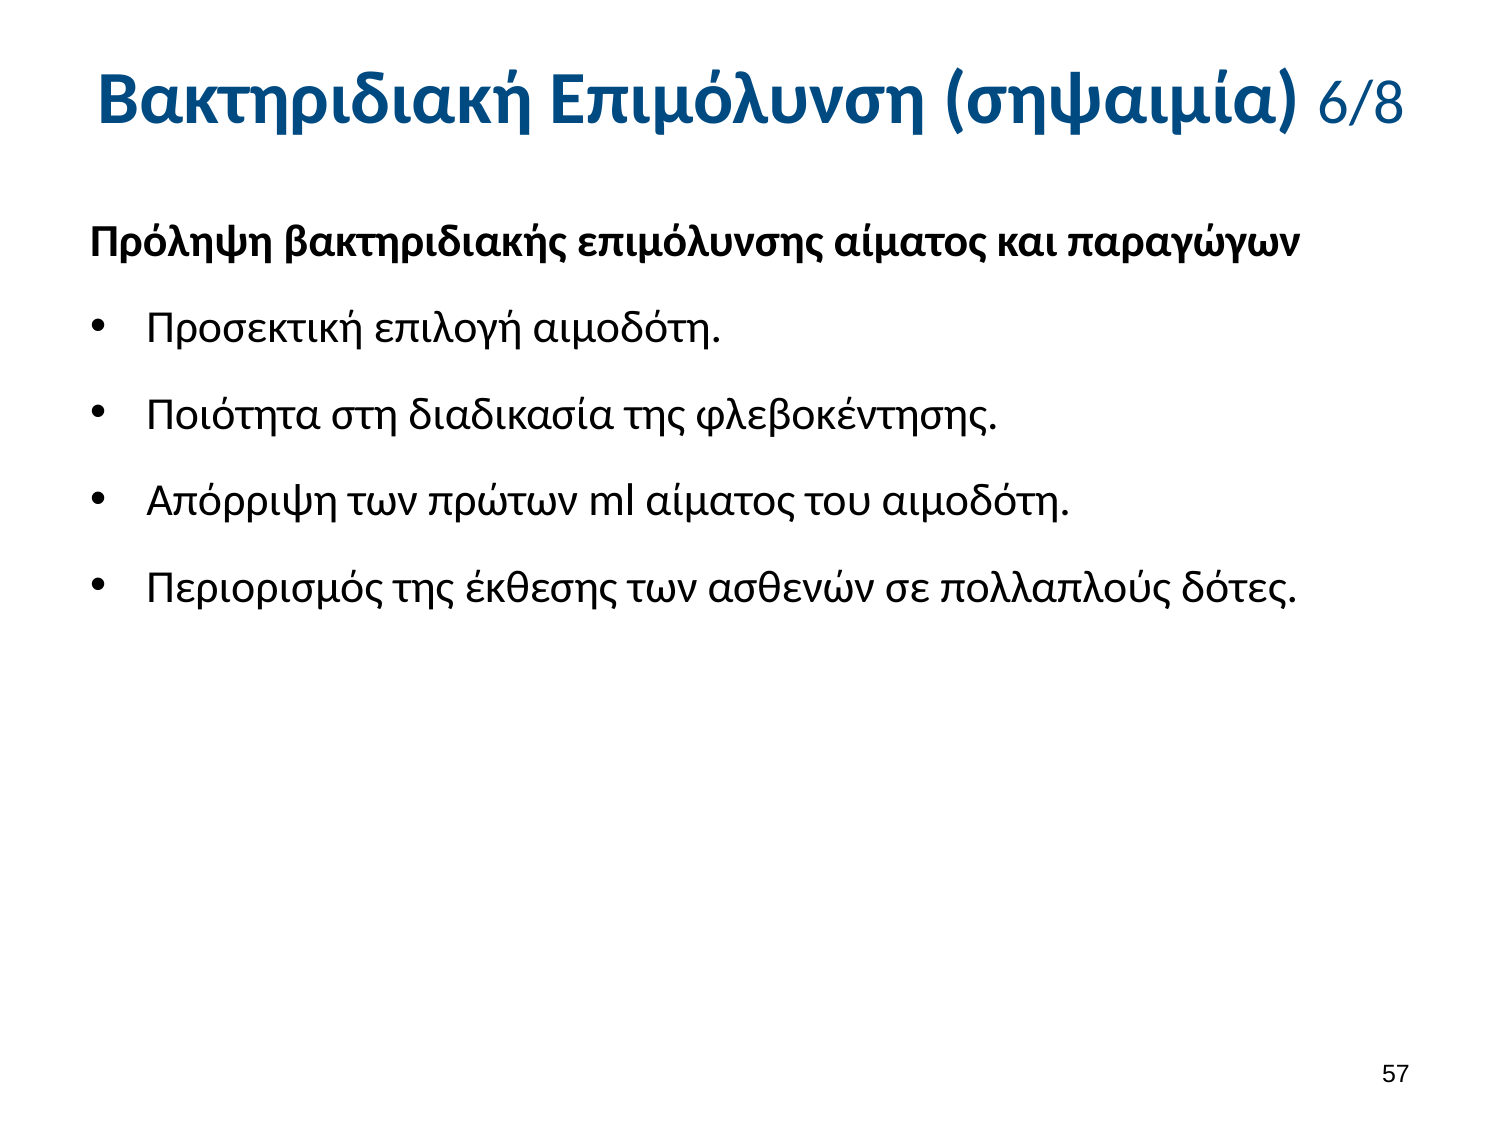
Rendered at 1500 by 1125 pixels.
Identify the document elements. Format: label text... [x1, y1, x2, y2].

title Βακτηριδιακή Επιμόλυνση (σηψαιμία) 6/8 [76, 19, 1427, 169]
list Πρόληψη βακτηριδιακής επιμόλυνσης αίματος και παραγώγων Προσεκτική επιλογή αιμοδότη. Ποιότητα στη διαδικασία της φλεβοκέντησης. Απόρριψη των πρώτων ml αίματος του αιμοδότη. Περιορισμός της έκθεσης των ασθενών σε πολλαπλούς δότες. [75, 196, 1425, 1024]
slide_number 56 [1074, 1042, 1425, 1103]
